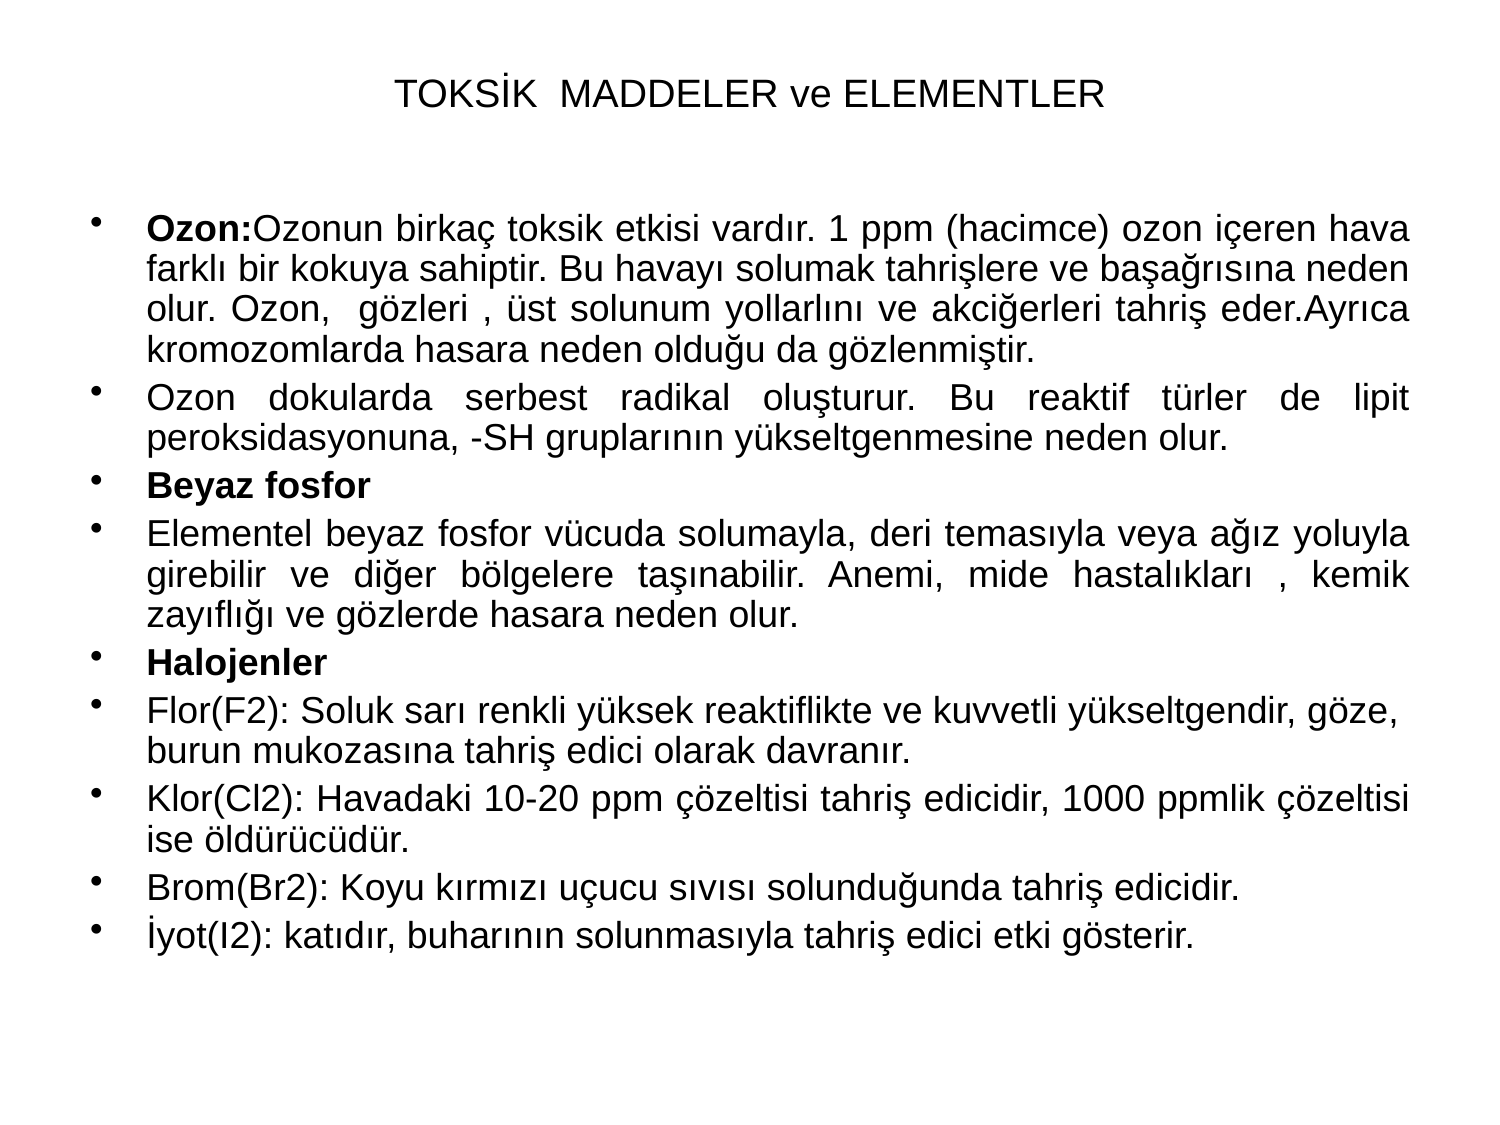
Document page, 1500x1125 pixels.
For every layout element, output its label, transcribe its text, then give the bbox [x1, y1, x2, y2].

list Ozon:Ozonun birkaç toksik etkisi vardır. 1 ppm (hacimce) ozon içeren hava farklı bir kokuya sahiptir. Bu havayı solumak tahrişlere ve başağrısına neden olur. Ozon, gözleri , üst solunum yollarlını ve akciğerleri tahriş eder.Ayrıca kromozomlarda hasara neden olduğu da gözlenmiştir. Ozon dokularda serbest radikal oluşturur. Bu reaktif türler de lipit peroksidasyonuna, -SH gruplarının yükseltgenmesine neden olur. Beyaz fosfor Elementel beyaz fosfor vücuda solumayla, deri temasıyla veya ağız yoluyla girebilir ve diğer bölgelere taşınabilir. Anemi, mide hastalıkları , kemik zayıflığı ve gözlerde hasara neden olur. Halojenler Flor(F2): Soluk sarı renkli yüksek reaktiflikte ve kuvvetli yükseltgendir, göze, burun mukozasına tahriş edici olarak davranır. Klor(Cl2): Havadaki 10-20 ppm çözeltisi tahriş edicidir, 1000 ppmlik çözeltisi ise öldürücüdür. Brom(Br2): Koyu kırmızı uçucu sıvısı solunduğunda tahriş edicidir. İyot(I2): katıdır, buharının solunmasıyla tahriş edici etki gösterir. [74, 148, 1426, 1006]
title TOKSİK MADDELER ve ELEMENTLER [74, 45, 1426, 138]
